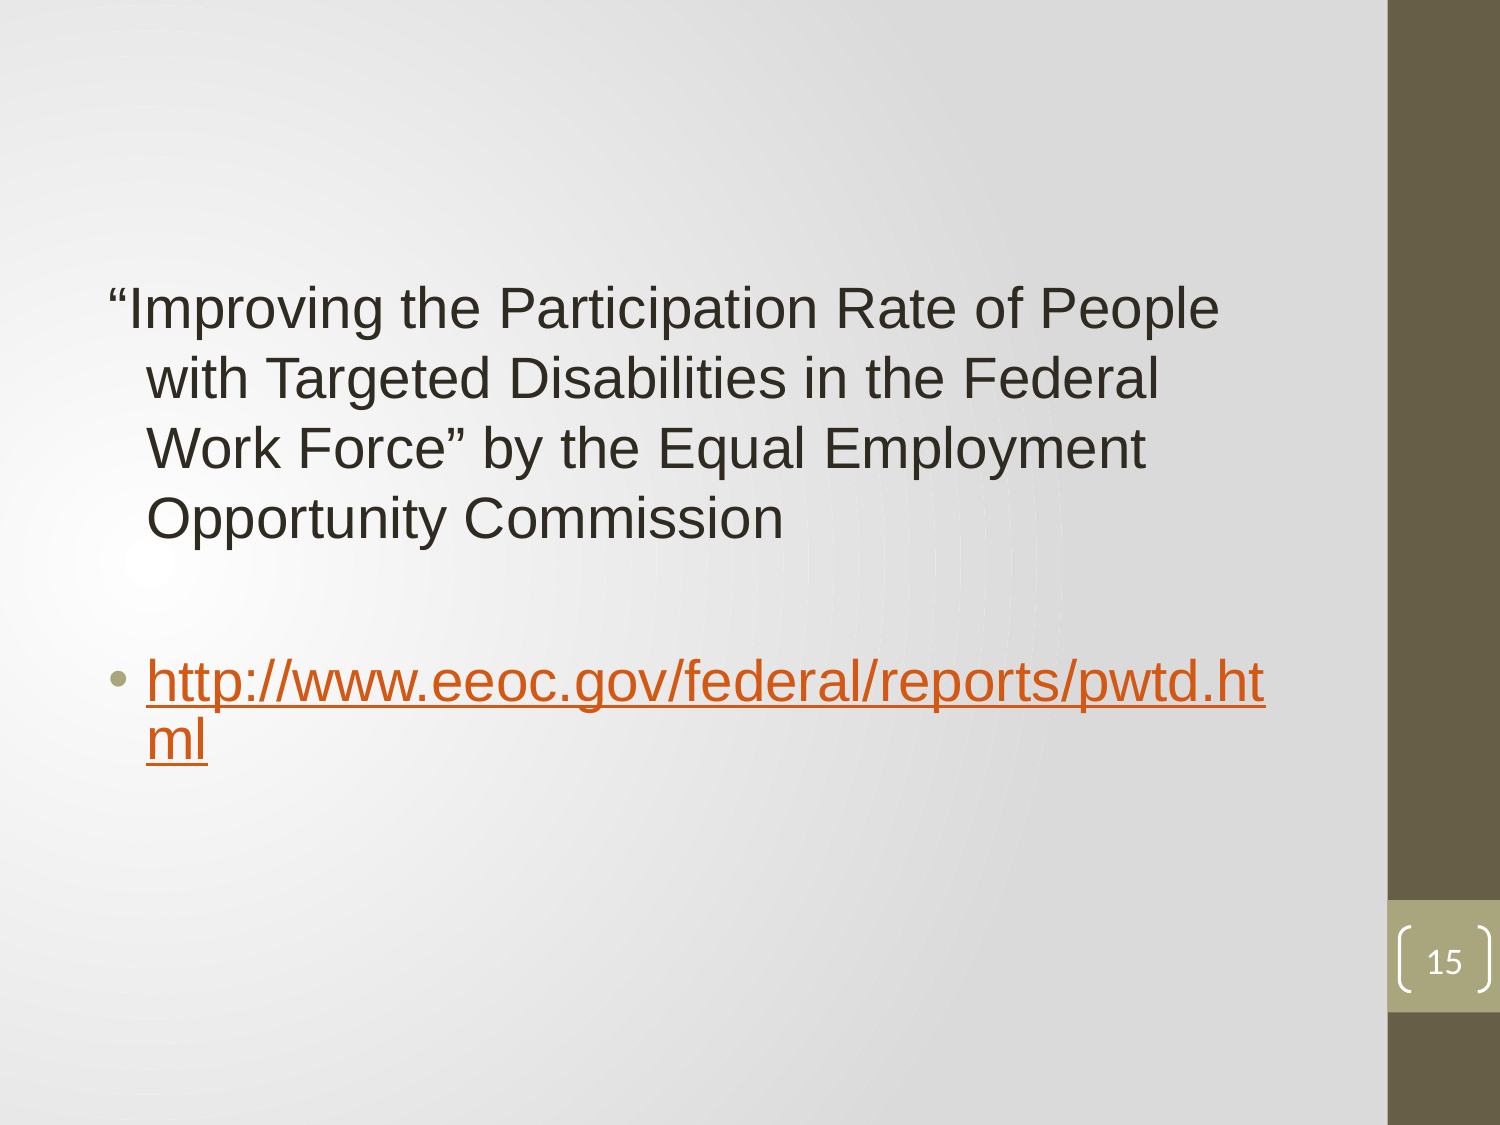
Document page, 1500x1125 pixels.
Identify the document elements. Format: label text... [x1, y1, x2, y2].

list “Improving the Participation Rate of People with Targeted Disabilities in the Federal Work Force” by the Equal Employment Opportunity Commission http://www.eeoc.gov/federal/reports/pwtd.html [75, 262, 1325, 1050]
slide_number 15 [1397, 925, 1492, 994]
